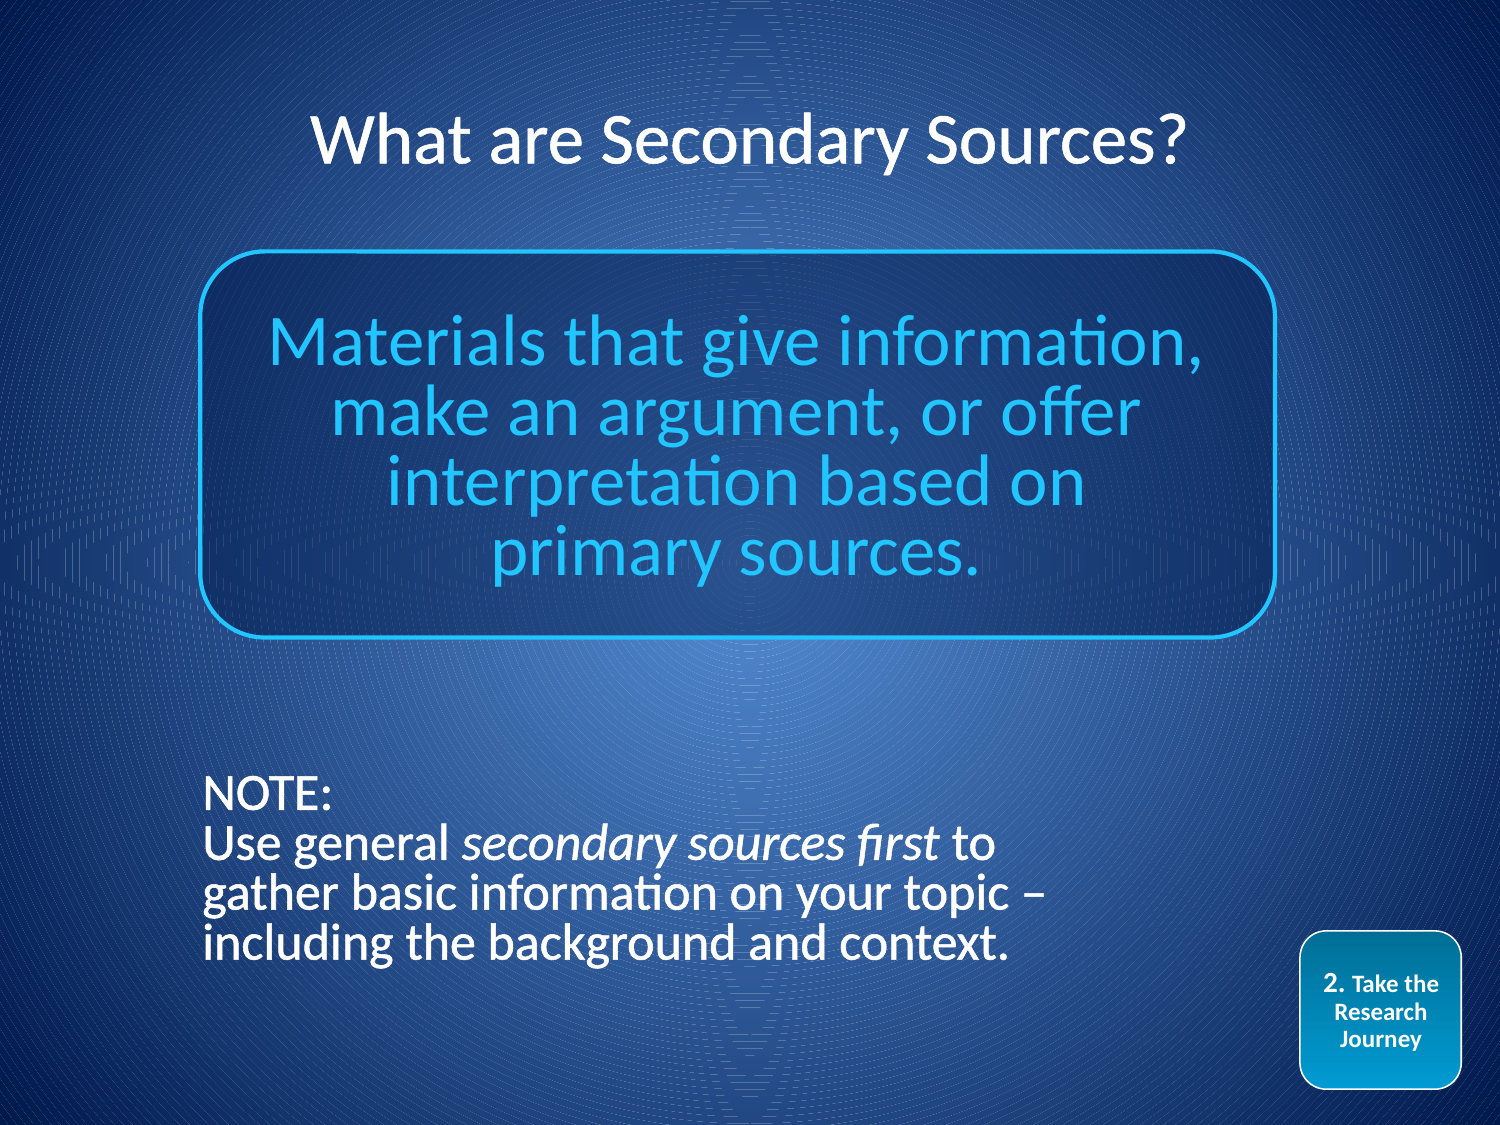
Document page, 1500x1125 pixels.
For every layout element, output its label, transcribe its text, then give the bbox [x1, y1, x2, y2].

text_box Materials that give information, make an argument, or offer interpretation based on primary sources. [248, 302, 1225, 597]
text_box [198, 249, 1278, 640]
text_box What are Secondary Sources? [37, 99, 1463, 185]
text_box NOTE: Use general secondary sources first to gather basic information on your topic – including the background and context. [187, 762, 1075, 978]
text_box [1306, 1083, 1455, 1092]
text_box [1306, 928, 1455, 937]
text_box 2. Take the Research Journey [1300, 937, 1462, 1083]
